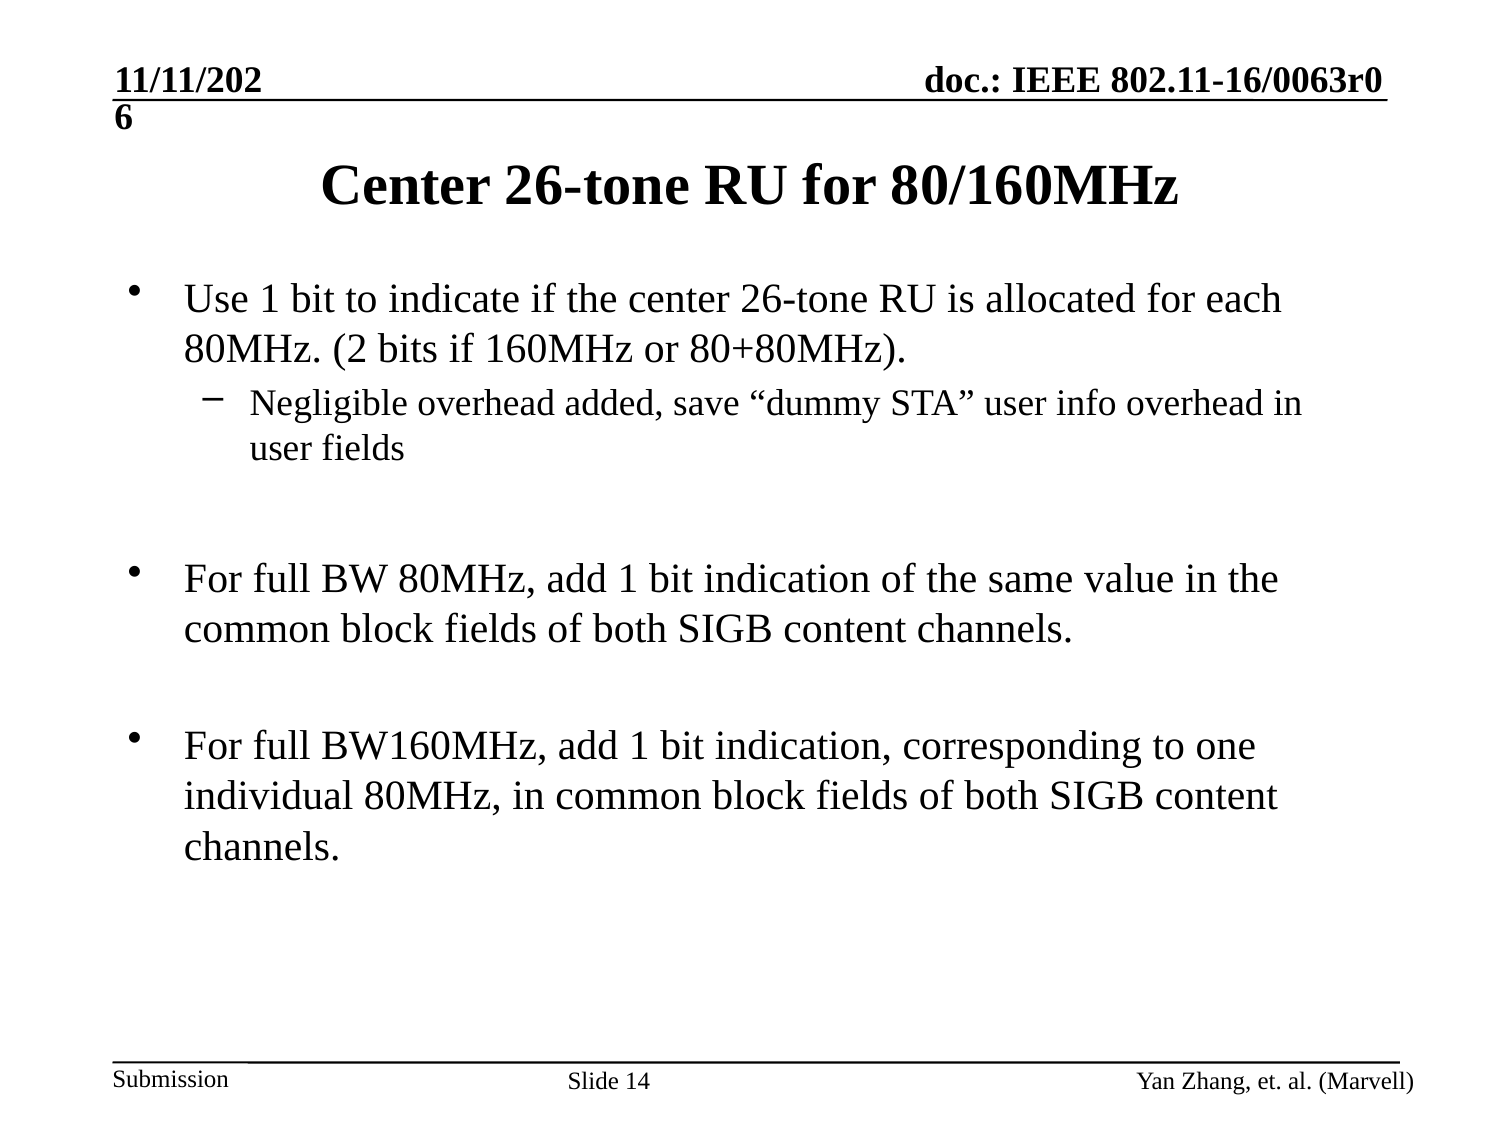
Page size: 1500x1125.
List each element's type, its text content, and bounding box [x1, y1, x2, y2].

list Use 1 bit to indicate if the center 26-tone RU is allocated for each 80MHz. (2 bits if 160MHz or 80+80MHz). Negligible overhead added, save “dummy STA” user info overhead in user fields For full BW 80MHz, add 1 bit indication of the same value in the common block fields of both SIGB content channels. For full BW160MHz, add 1 bit indication, corresponding to one individual 80MHz, in common block fields of both SIGB content channels. [112, 262, 1388, 989]
title Center 26-tone RU for 80/160MHz [112, 112, 1388, 251]
footer Yan Zhang, et. al. (Marvell) [962, 1064, 1415, 1095]
slide_number Slide 14 [467, 1064, 751, 1095]
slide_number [114, 54, 281, 101]
